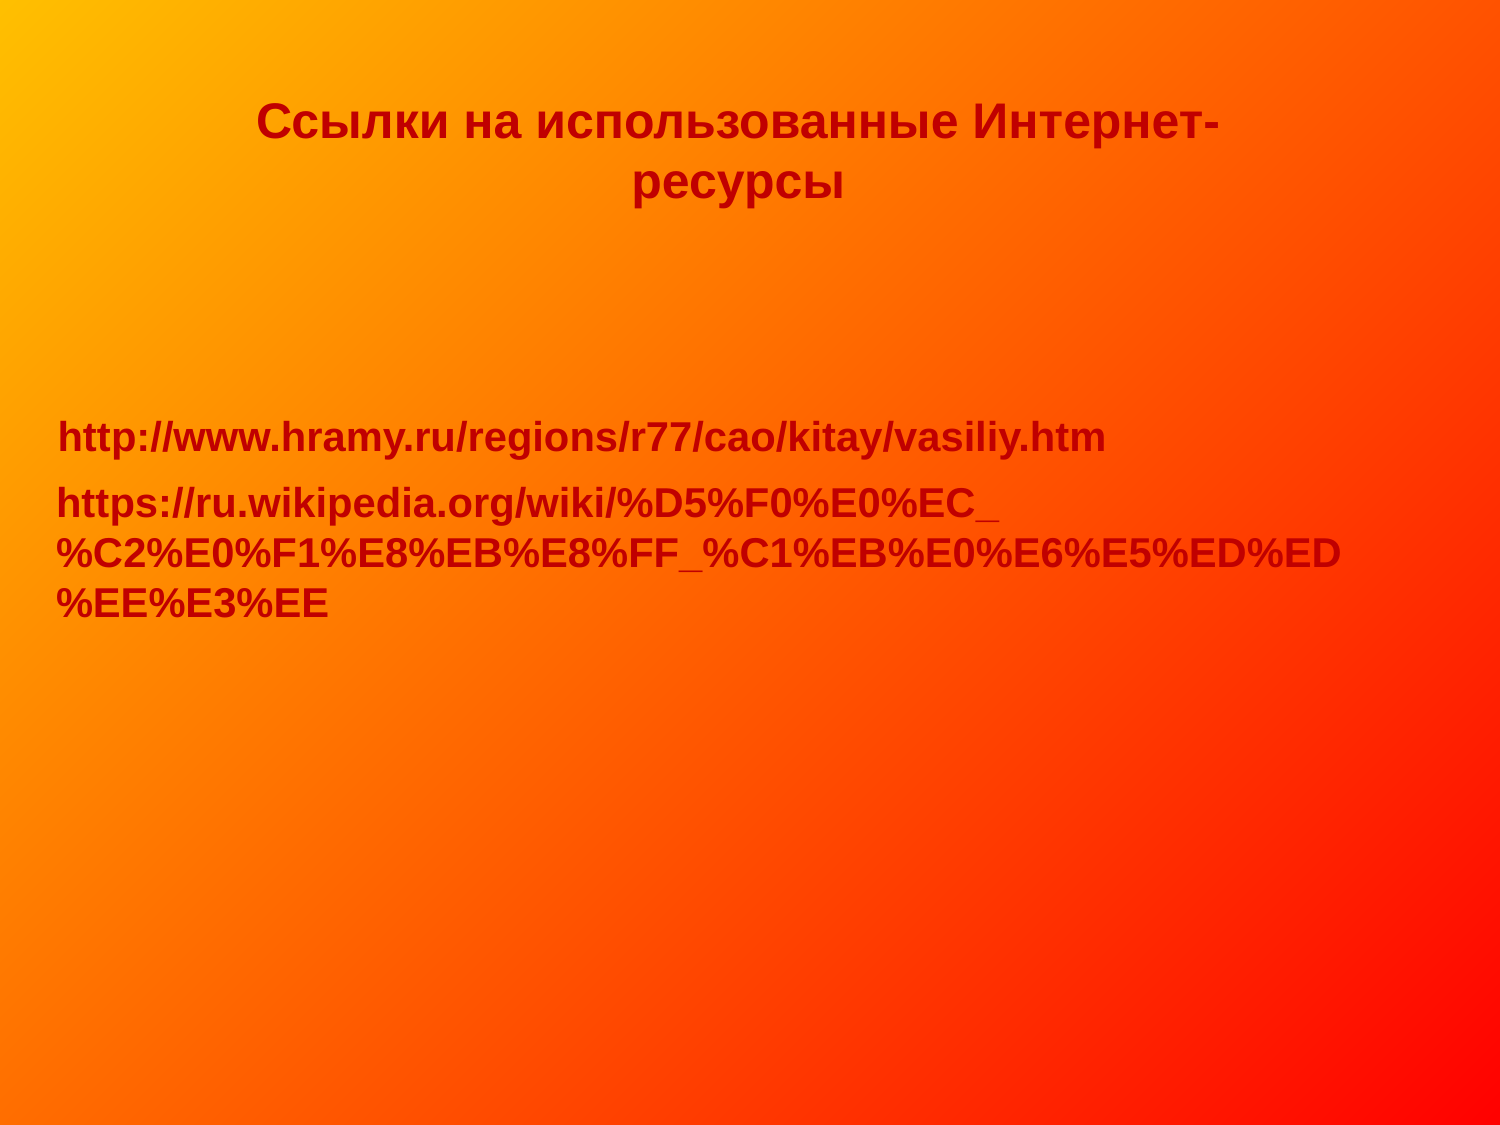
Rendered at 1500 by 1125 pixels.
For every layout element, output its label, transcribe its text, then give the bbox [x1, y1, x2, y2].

text_box http://www.hramy.ru/regions/r77/cao/kitay/vasiliy.htm [42, 402, 1174, 468]
text_box https://ru.wikipedia.org/wiki/%D5%F0%E0%EC_%C2%E0%F1%E8%EB%E8%FF_%C1%EB%E0%E6%E5%ED%ED%EE%E3%EE [41, 468, 1436, 633]
text_box Ссылки на использованные Интернет-ресурсы [158, 81, 1318, 217]
